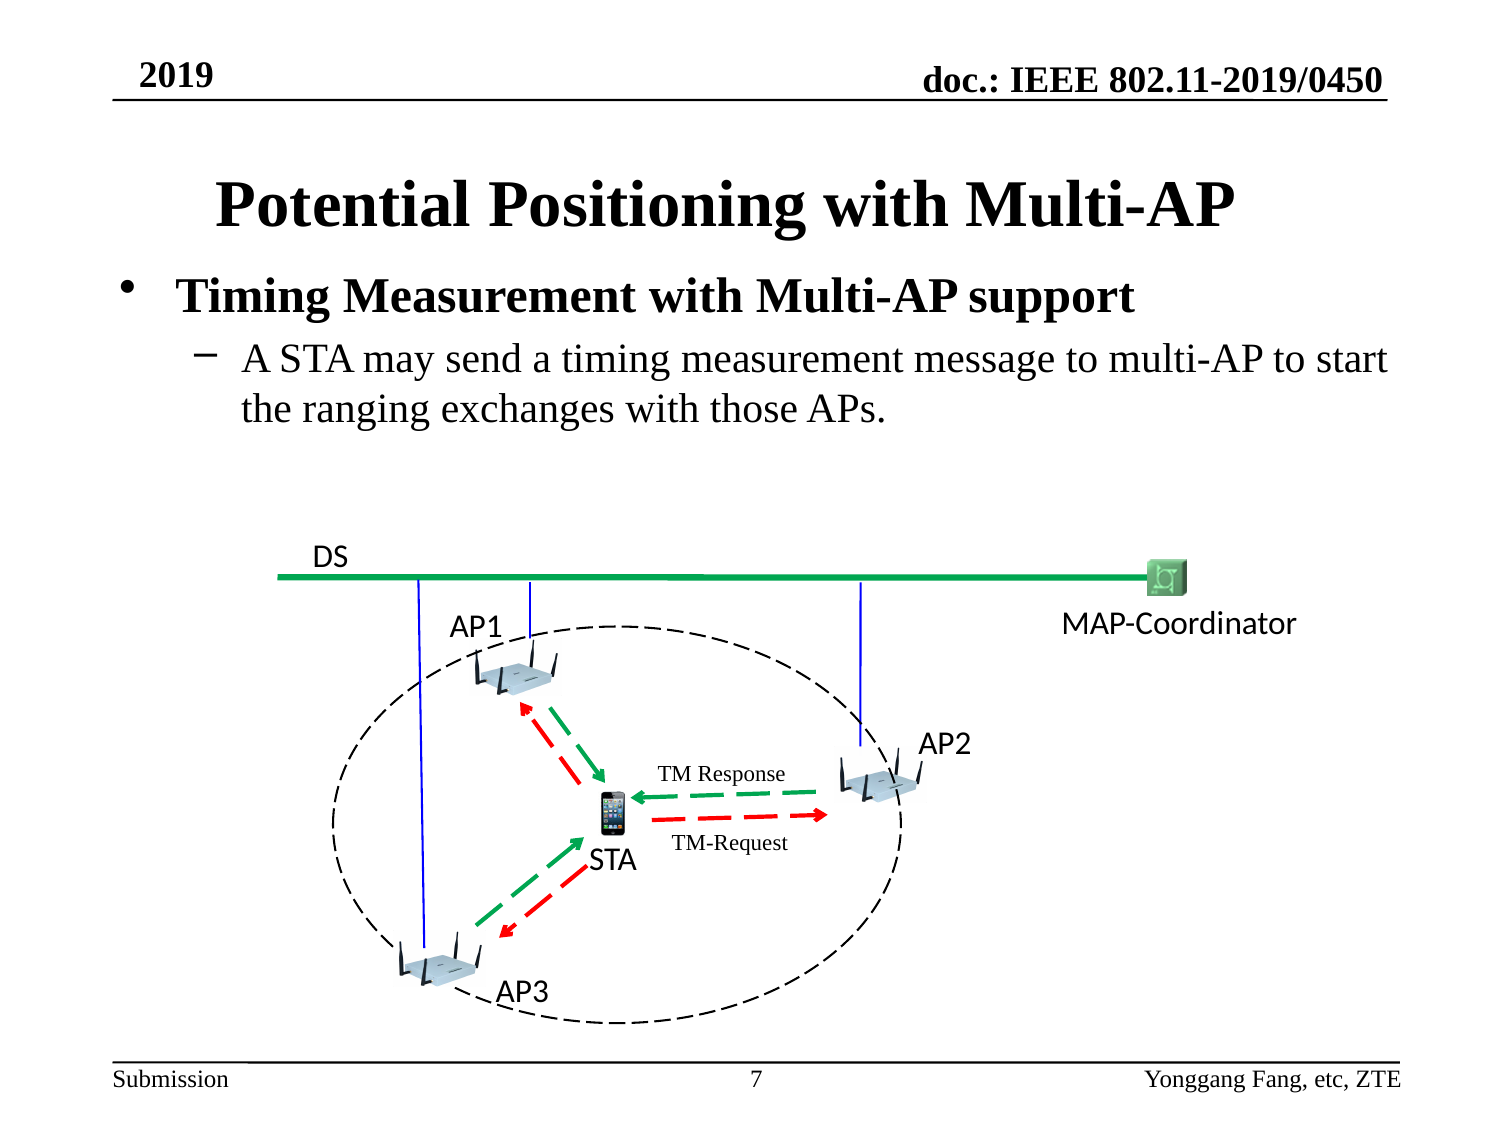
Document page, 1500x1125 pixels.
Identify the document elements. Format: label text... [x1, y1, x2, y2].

list Timing Measurement with Multi-AP support A STA may send a timing measurement message to multi-AP to start the ranging exchanges with those APs. [103, 255, 1424, 450]
slide_number 7 [741, 1061, 772, 1093]
footer Yonggang Fang, etc, ZTE [1140, 1061, 1402, 1093]
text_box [277, 534, 1335, 1024]
title Potential Positioning with Multi-AP [112, 112, 1388, 255]
